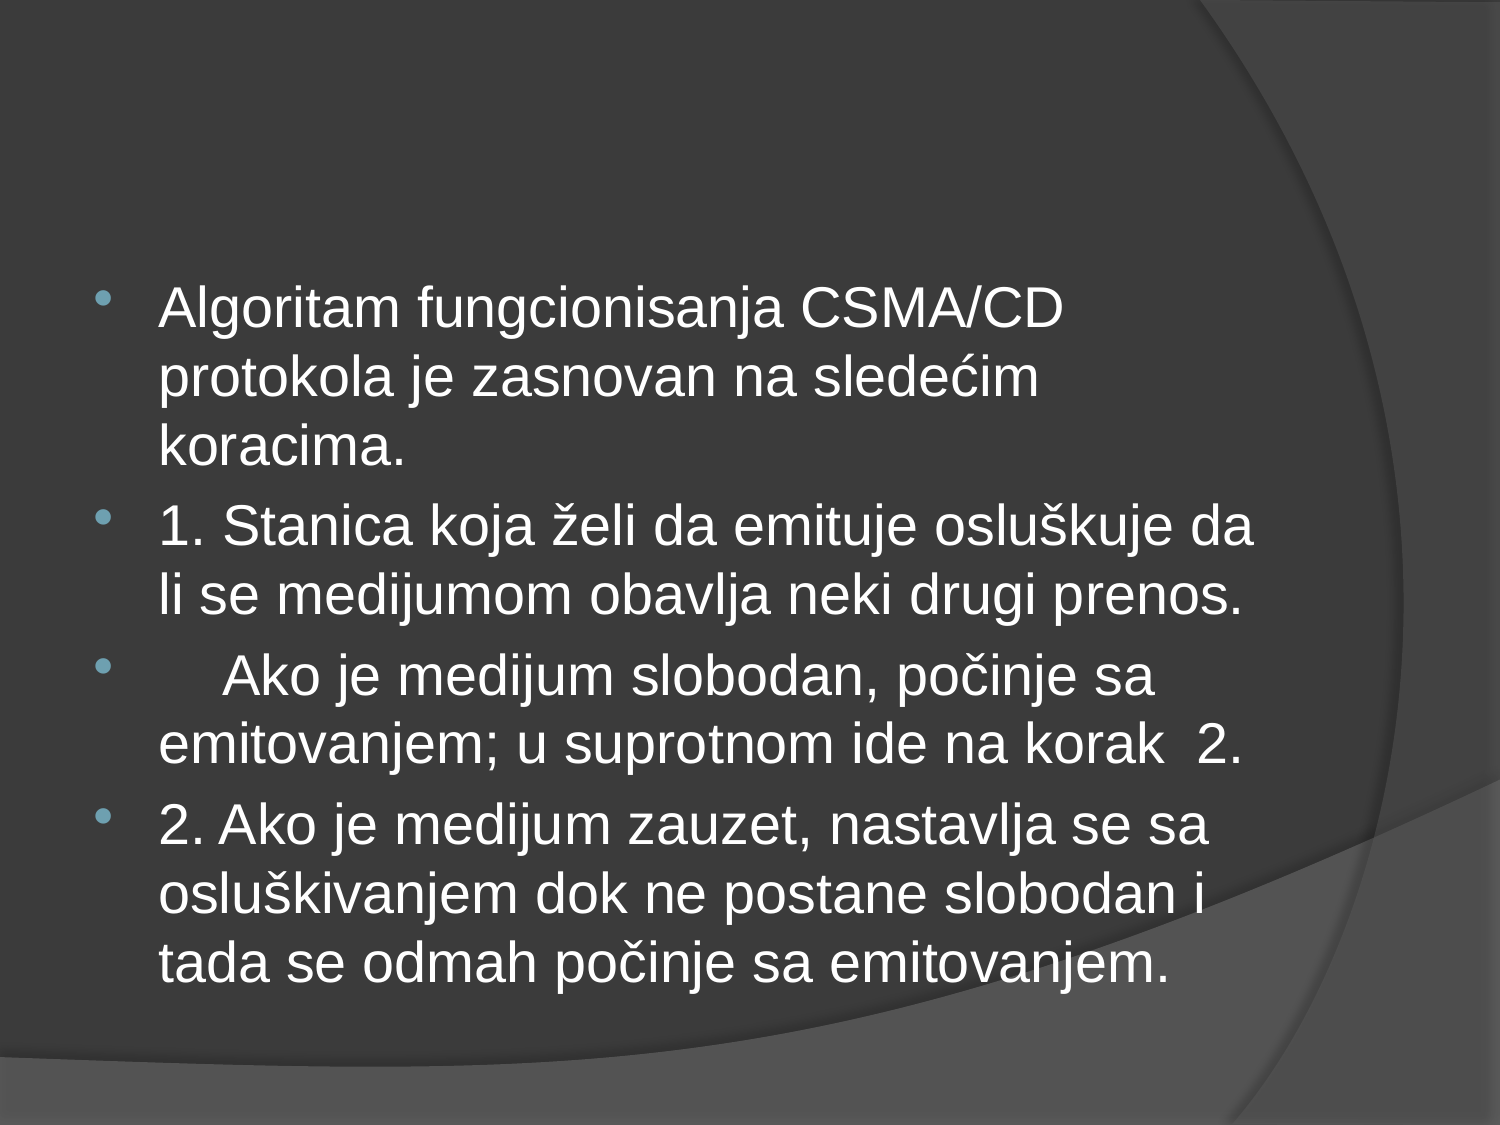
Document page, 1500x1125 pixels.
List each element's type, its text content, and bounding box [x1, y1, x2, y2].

list Algoritam fungcionisanja CSMA/CD protokola je zasnovan na sledećim koracima. 1. Stanica koja želi da emituje osluškuje da li se medijumom obavlja neki drugi prenos. Ako je medijum slobodan, počinje sa emitovanjem; u suprotnom ide na korak 2. 2. Ako je medijum zauzet, nastavlja se sa osluškivanjem dok ne postane slobodan i tada se odmah počinje sa emitovanjem. [75, 262, 1300, 1005]
